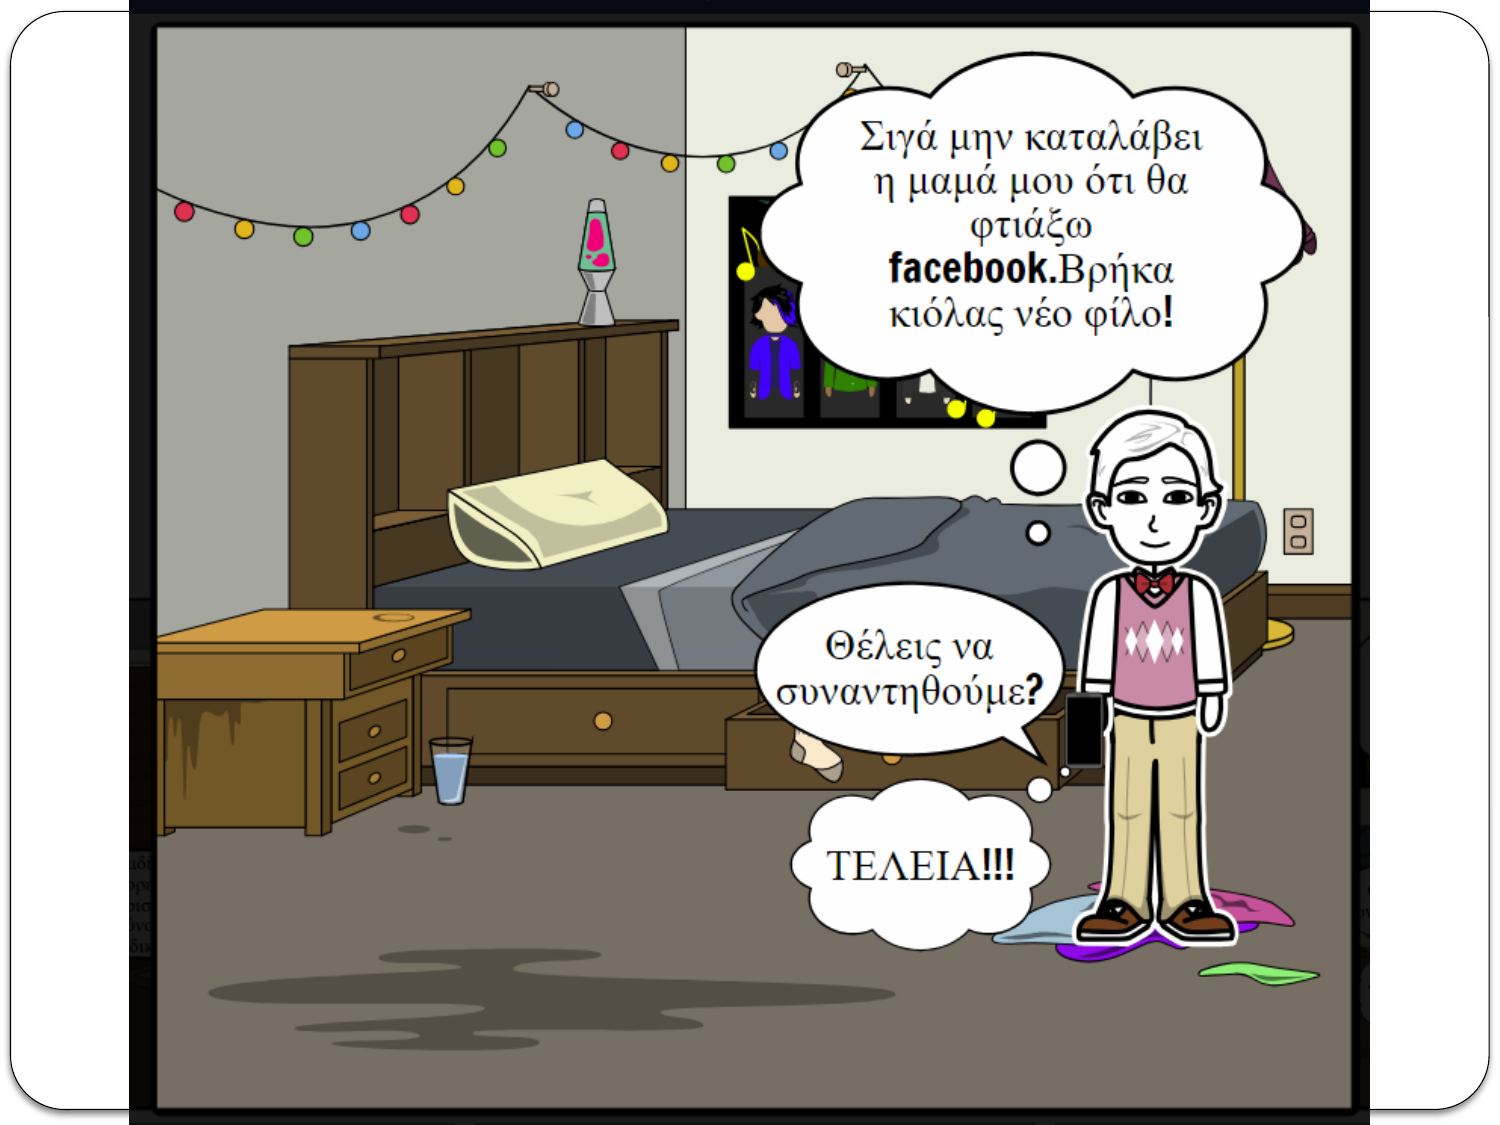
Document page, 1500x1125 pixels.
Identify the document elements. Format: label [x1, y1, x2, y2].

picture [129, 0, 1370, 1125]
